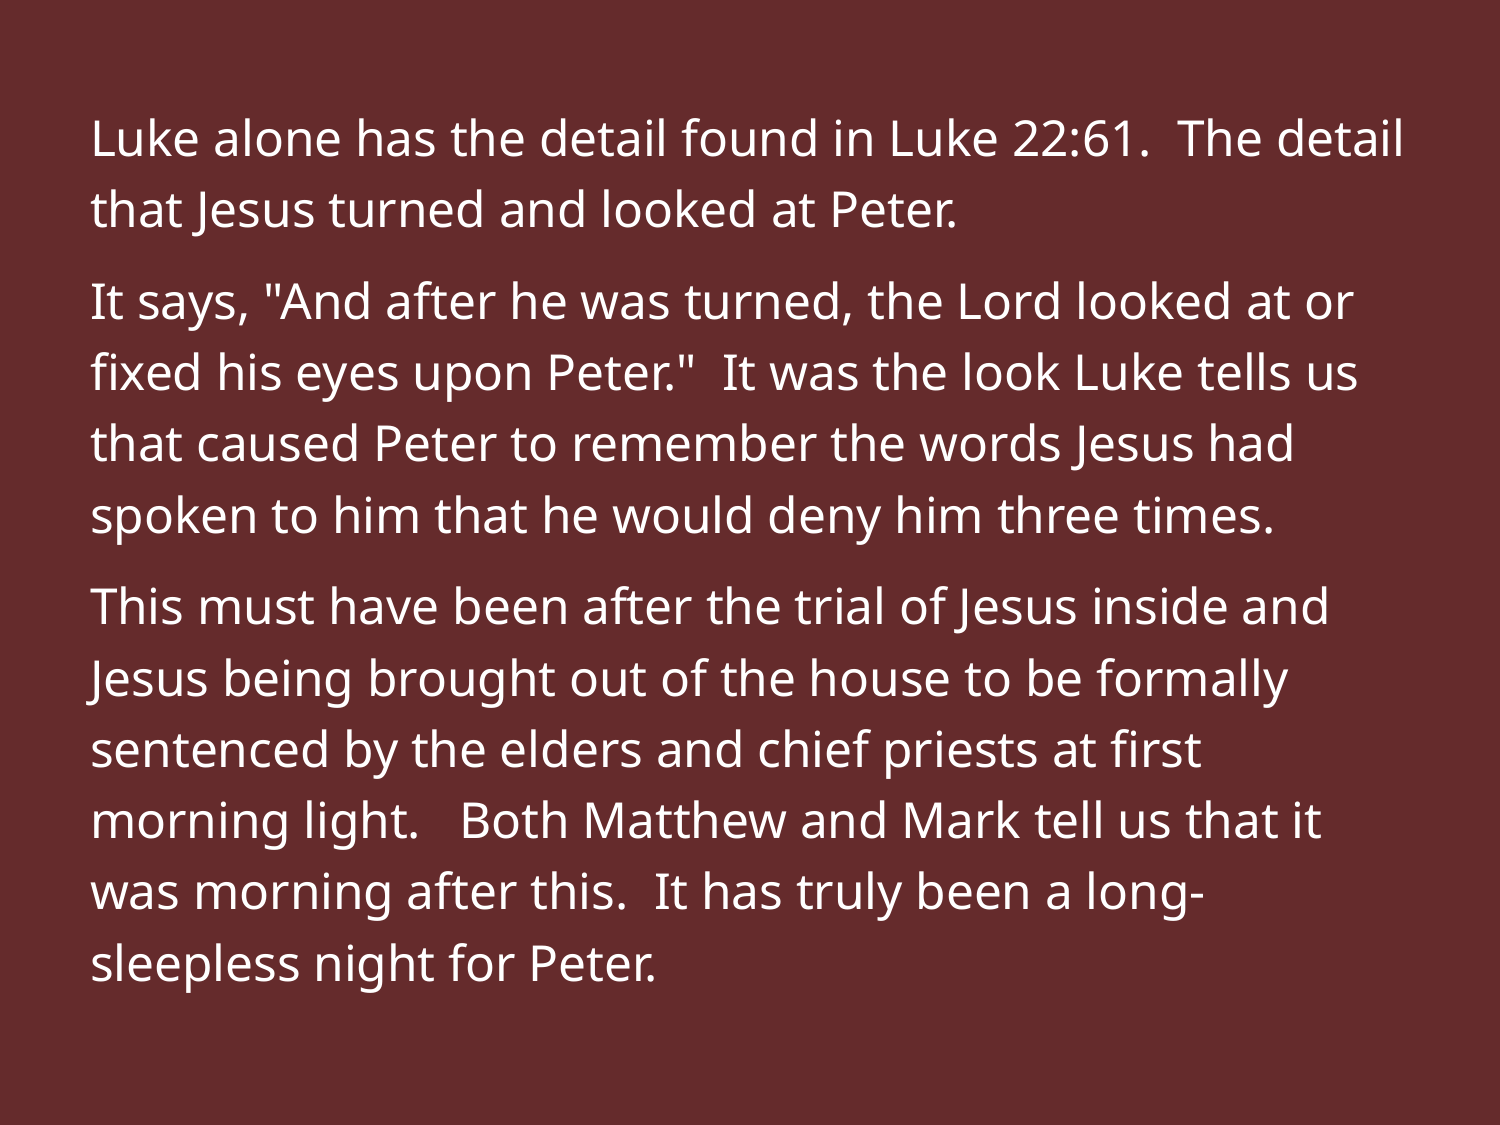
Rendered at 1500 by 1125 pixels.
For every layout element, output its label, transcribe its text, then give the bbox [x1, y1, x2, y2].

list Luke alone has the detail found in Luke 22:61. The detail that Jesus turned and looked at Peter. It says, "And after he was turned, the Lord looked at or fixed his eyes upon Peter." It was the look Luke tells us that caused Peter to remember the words Jesus had spoken to him that he would deny him three times. This must have been after the trial of Jesus inside and Jesus being brought out of the house to be formally sentenced by the elders and chief priests at first morning light. Both Matthew and Mark tell us that it was morning after this. It has truly been a long-sleepless night for Peter. [75, 87, 1425, 1005]
